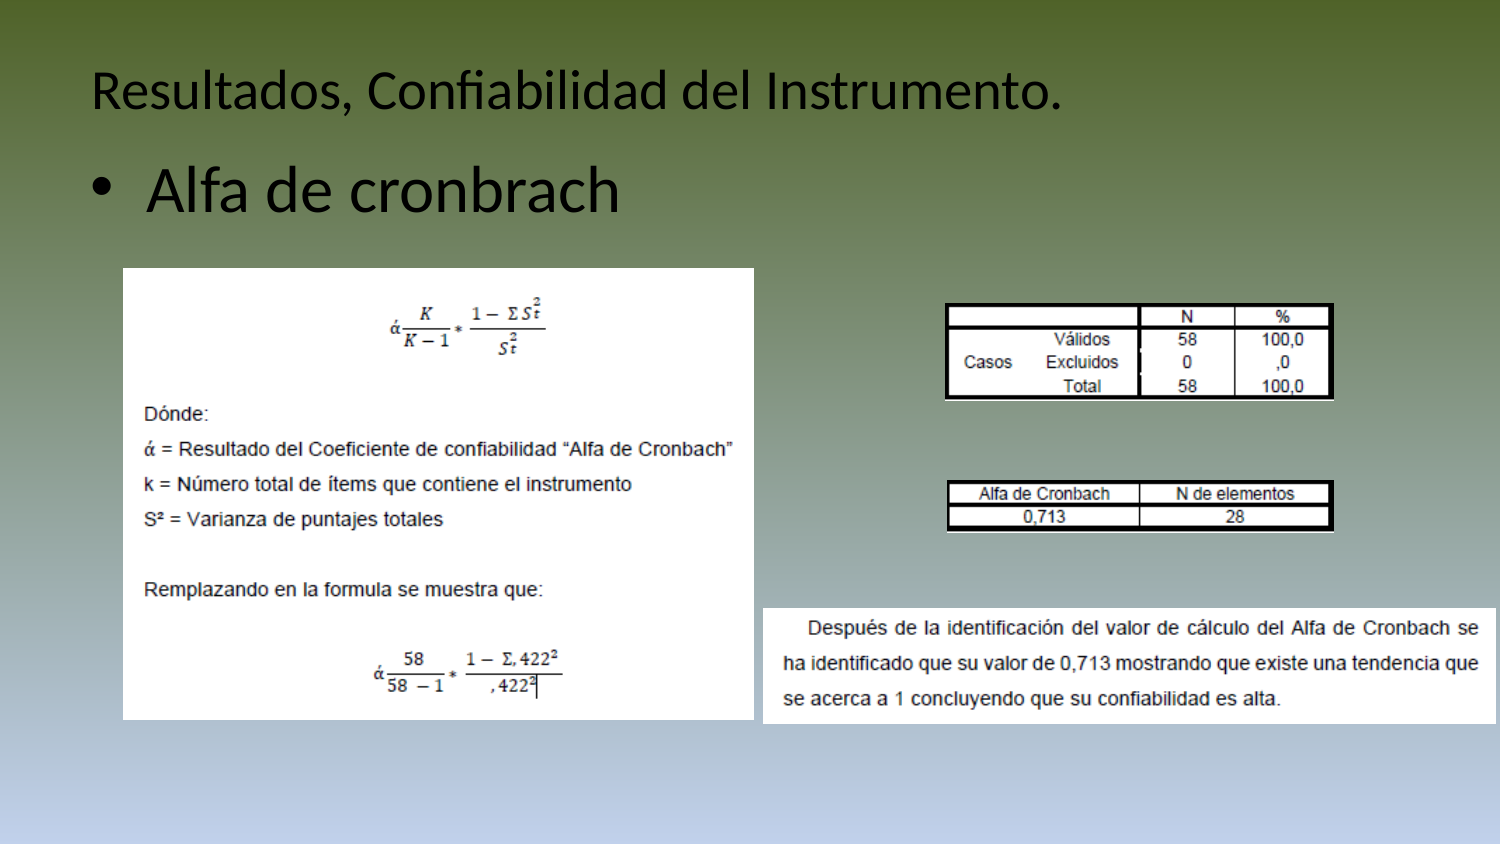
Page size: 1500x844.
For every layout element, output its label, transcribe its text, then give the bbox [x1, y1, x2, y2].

picture [763, 608, 1496, 724]
title Resultados, Confiabilidad del Instrumento. [76, 43, 1427, 198]
picture [123, 267, 754, 720]
picture [945, 303, 1335, 401]
list Alfa de cronbrach [75, 138, 1425, 754]
picture [946, 480, 1335, 533]
